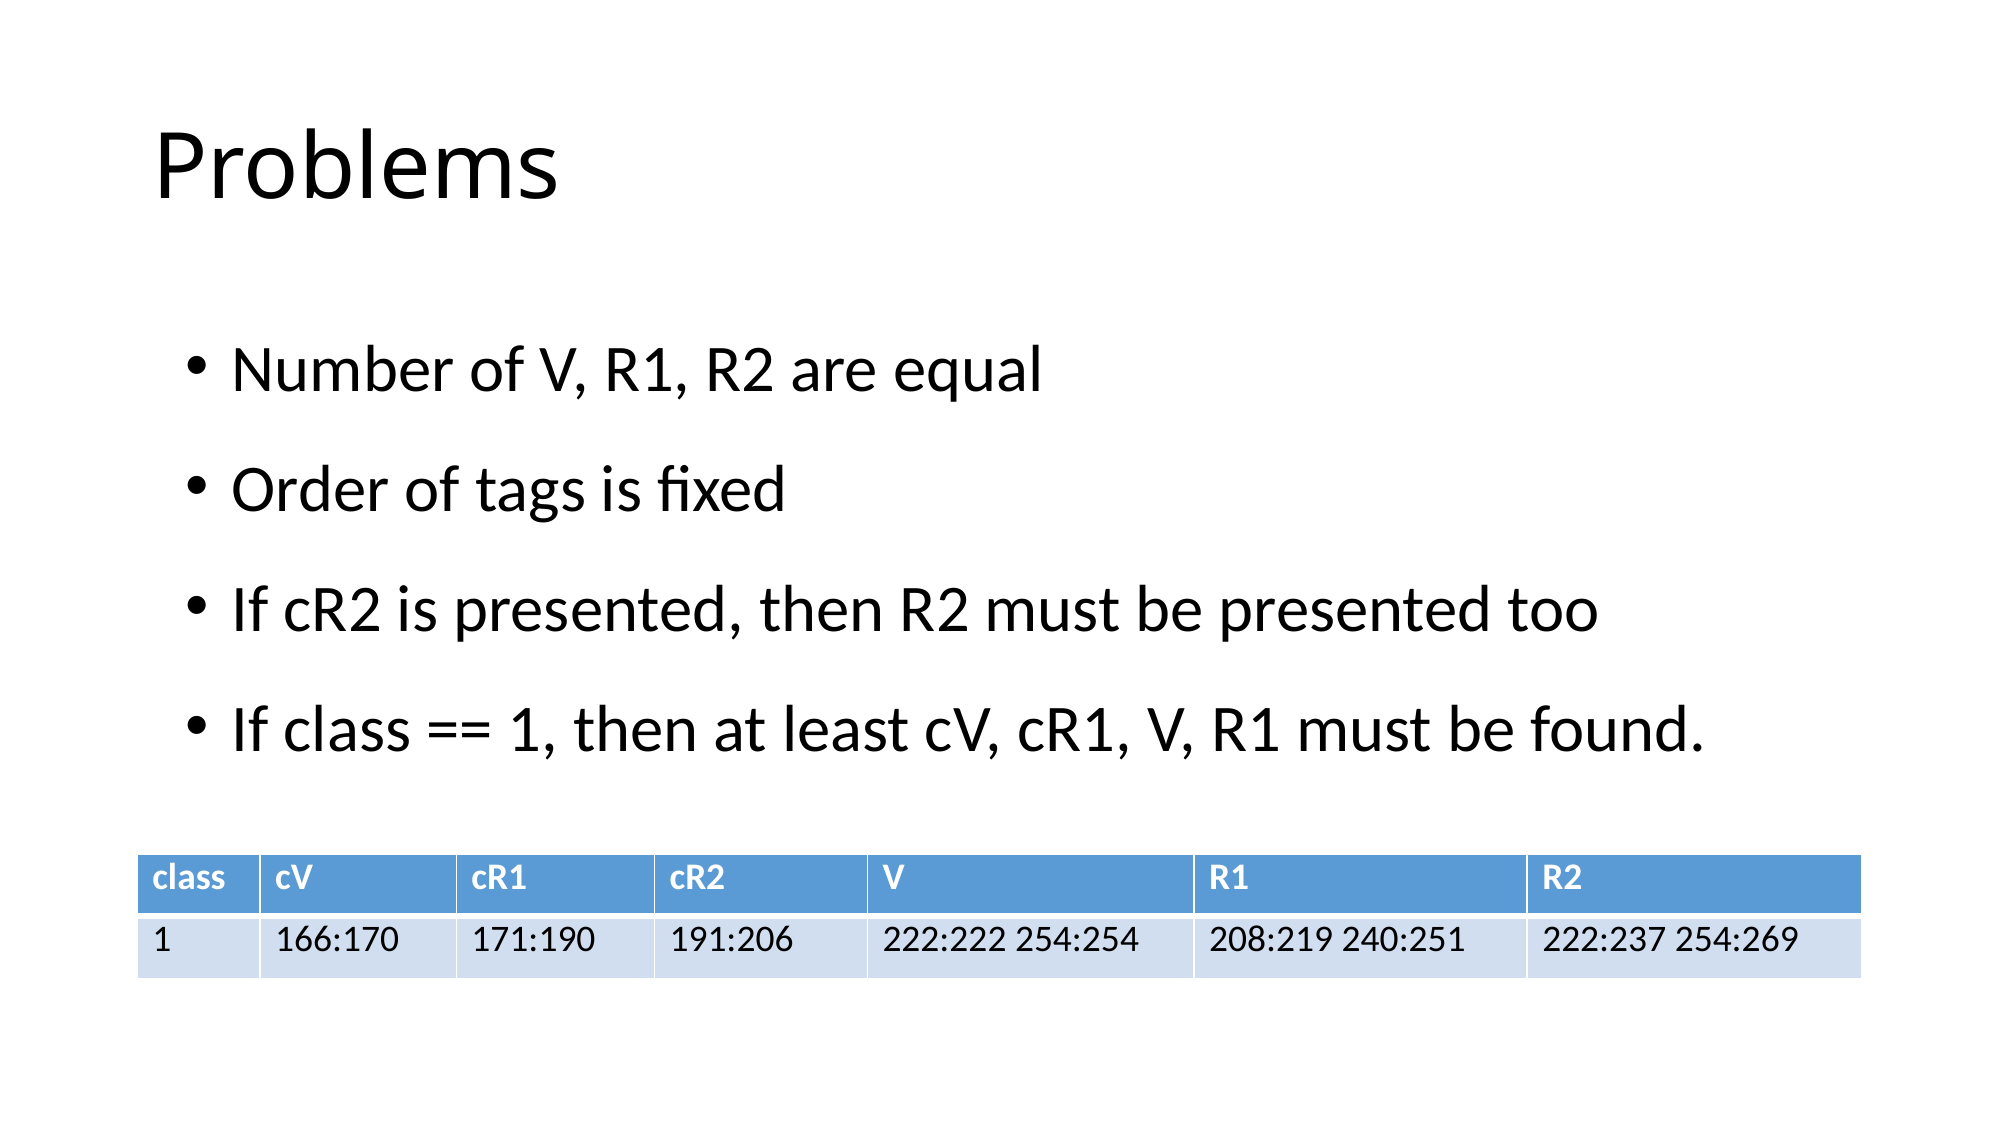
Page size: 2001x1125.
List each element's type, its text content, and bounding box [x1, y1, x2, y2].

table_header V [868, 855, 1193, 913]
title Problems [137, 59, 1863, 278]
table_header class [138, 855, 259, 913]
table_cell 208:219 240:251 [1195, 919, 1526, 978]
table_cell 222:222 254:254 [868, 919, 1193, 978]
table_header R1 [1195, 855, 1526, 913]
table_header cR2 [655, 855, 867, 913]
table_cell 166:170 [261, 919, 456, 978]
table_header R2 [1528, 855, 1861, 913]
text_box Number of V, R1, R2 are equal Order of tags is fixed If cR2 is presented, then R2 must be presented too If class == 1, then at least cV, cR1, V, R1 must be found. [170, 277, 1808, 772]
table_cell 171:190 [457, 919, 654, 978]
table_cell 191:206 [655, 919, 867, 978]
table_cell 1 [138, 919, 259, 978]
table_header cV [261, 855, 456, 913]
table_cell 222:237 254:269 [1528, 919, 1861, 978]
table_header cR1 [457, 855, 654, 913]
